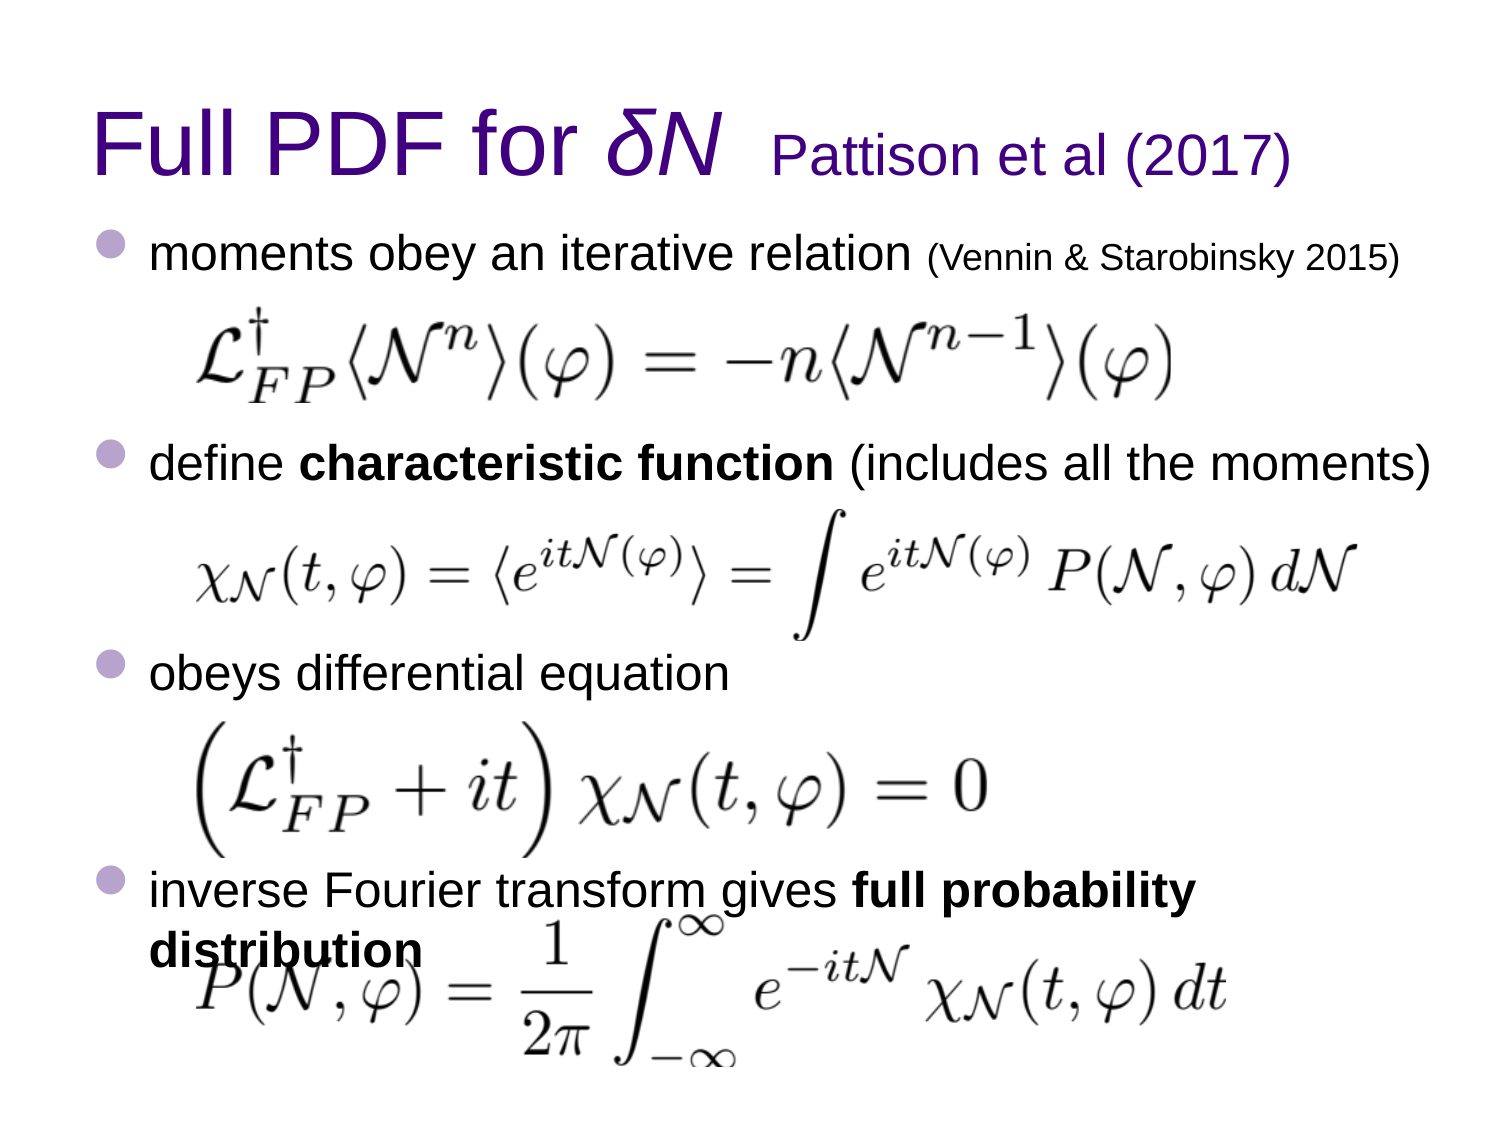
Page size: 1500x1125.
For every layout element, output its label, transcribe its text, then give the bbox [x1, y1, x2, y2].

picture [195, 913, 1227, 1067]
picture [195, 509, 1358, 641]
picture [195, 306, 1171, 403]
list moments obey an iterative relation (Vennin & Starobinsky 2015) define characteristic function (includes all the moments) obeys differential equation inverse Fourier transform gives full probability distribution [77, 212, 1500, 840]
picture [195, 719, 988, 858]
title Full PDF for δN Pattison et al (2017) [75, 45, 1425, 233]
